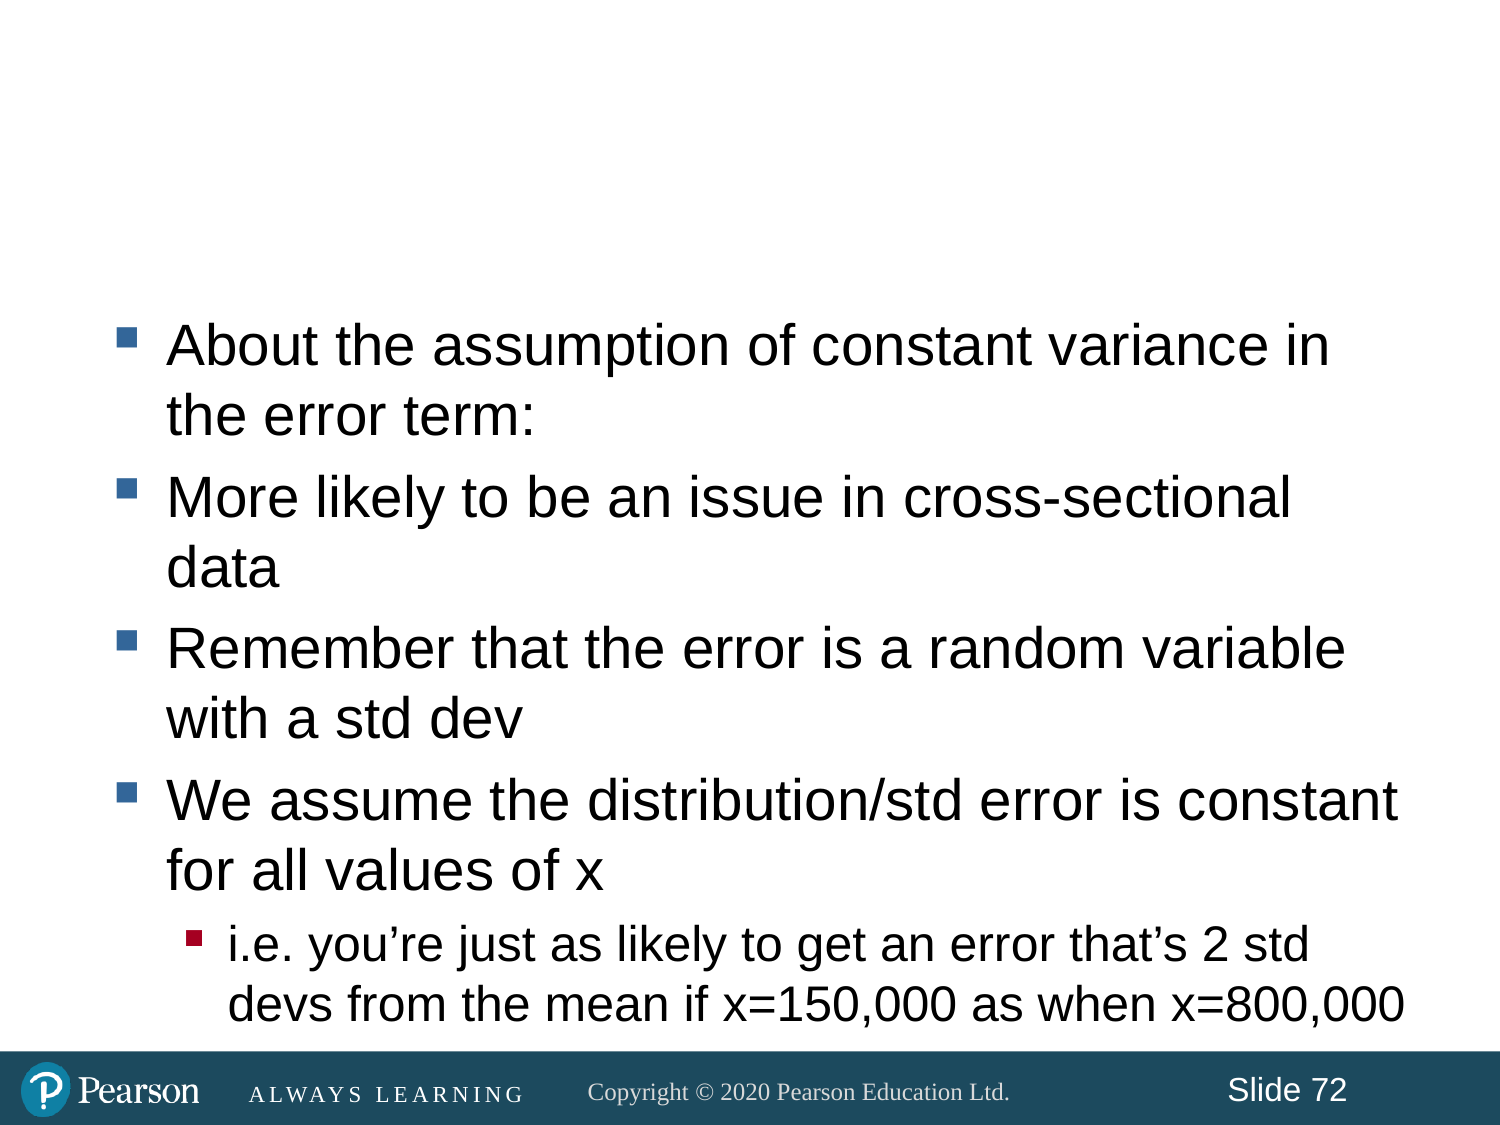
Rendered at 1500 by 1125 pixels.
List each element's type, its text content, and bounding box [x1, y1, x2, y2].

picture [21, 1062, 199, 1117]
list About the assumption of constant variance in the error term: More likely to be an issue in cross-sectional data Remember that the error is a random variable with a std dev We assume the distribution/std error is constant for all values of x i.e. you’re just as likely to get an error that’s 2 std devs from the mean if x=150,000 as when x=800,000 [99, 299, 1425, 1044]
